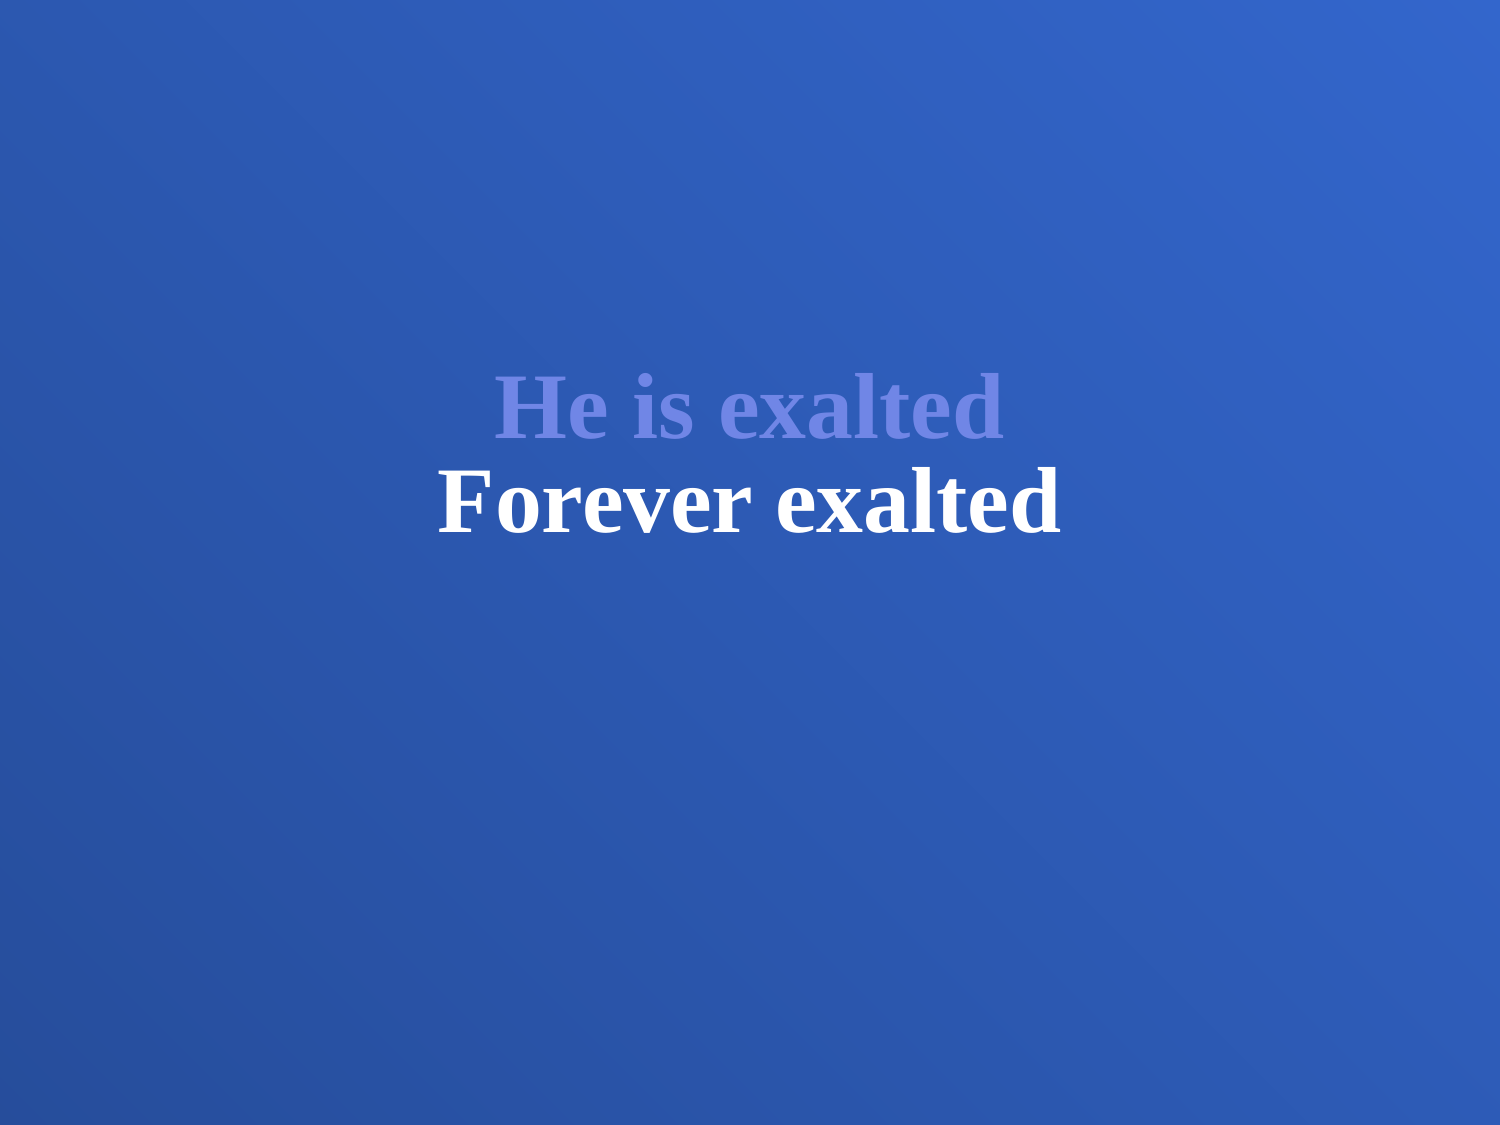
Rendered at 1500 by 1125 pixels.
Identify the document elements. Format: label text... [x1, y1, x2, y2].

text_box He is exalted Forever exalted [0, 356, 1500, 653]
